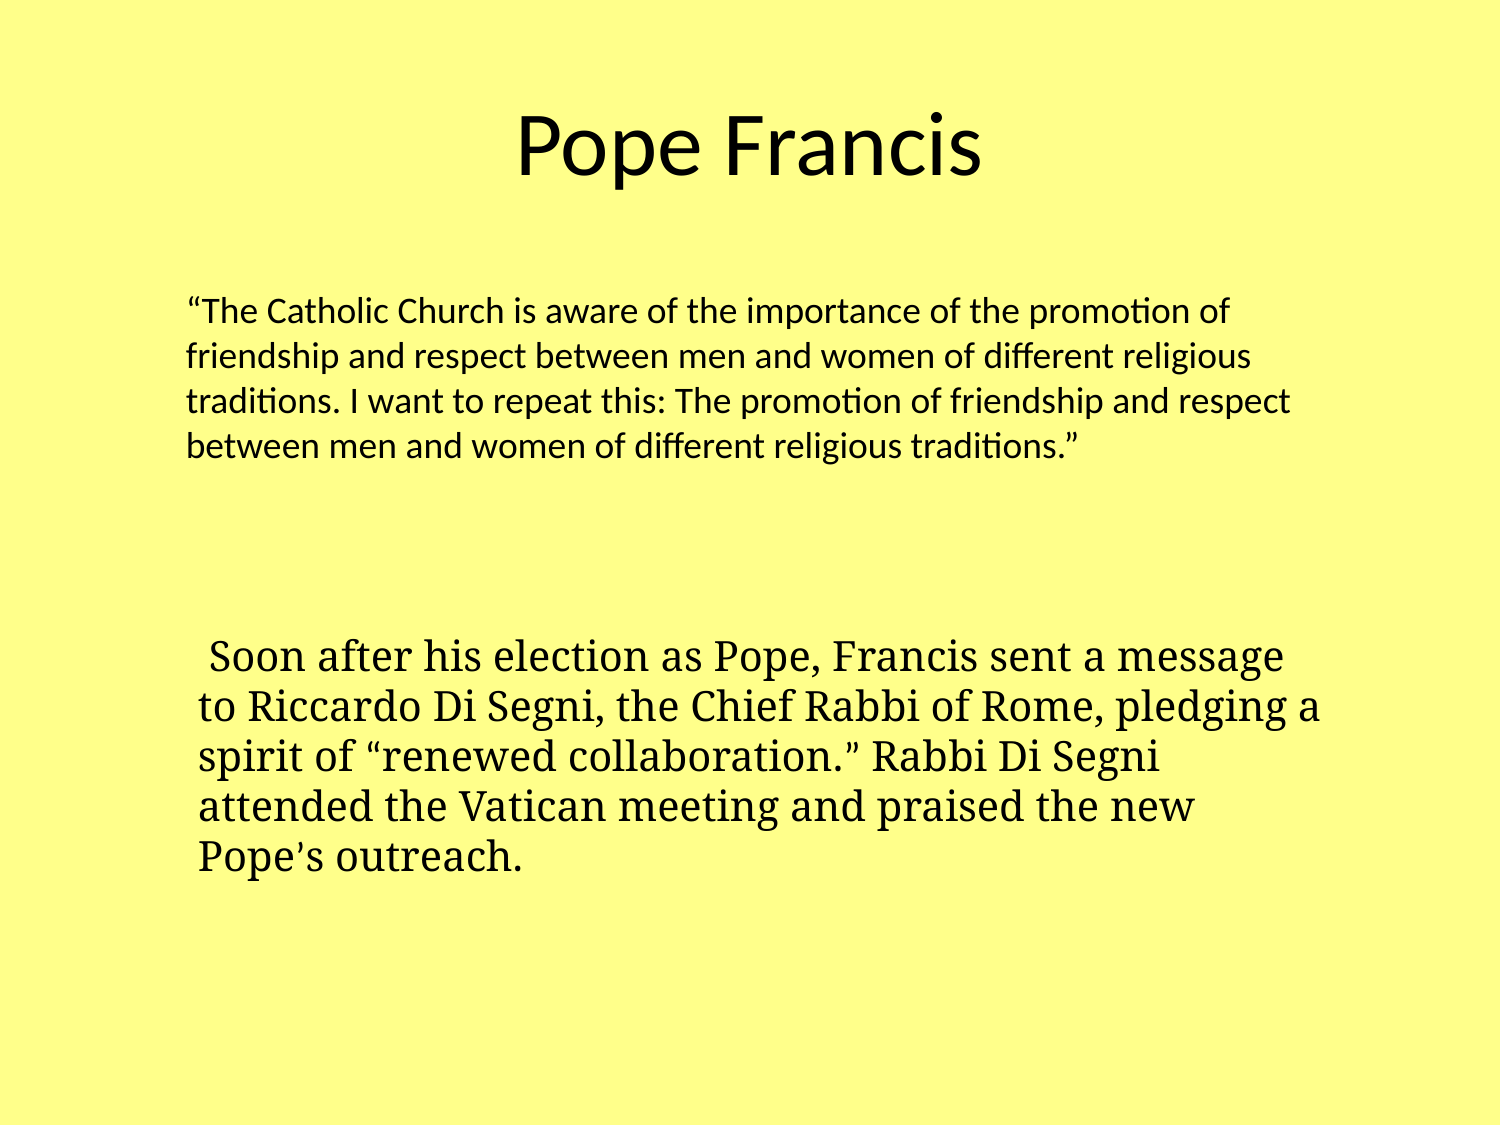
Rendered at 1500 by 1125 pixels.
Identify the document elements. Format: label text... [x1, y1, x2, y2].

text_box Soon after his election as Pope, Francis sent a message to Riccardo Di Segni, the Chief Rabbi of Rome, pledging a spirit of “renewed collaboration.” Rabbi Di Segni attended the Vatican meeting and praised the new Pope’s outreach. [182, 622, 1341, 888]
title Pope Francis [75, 45, 1425, 233]
text_box “The Catholic Church is aware of the importance of the promotion of friendship and respect between men and women of different religious traditions. I want to repeat this: The promotion of friendship and respect between men and women of different religious traditions.” [171, 278, 1341, 474]
